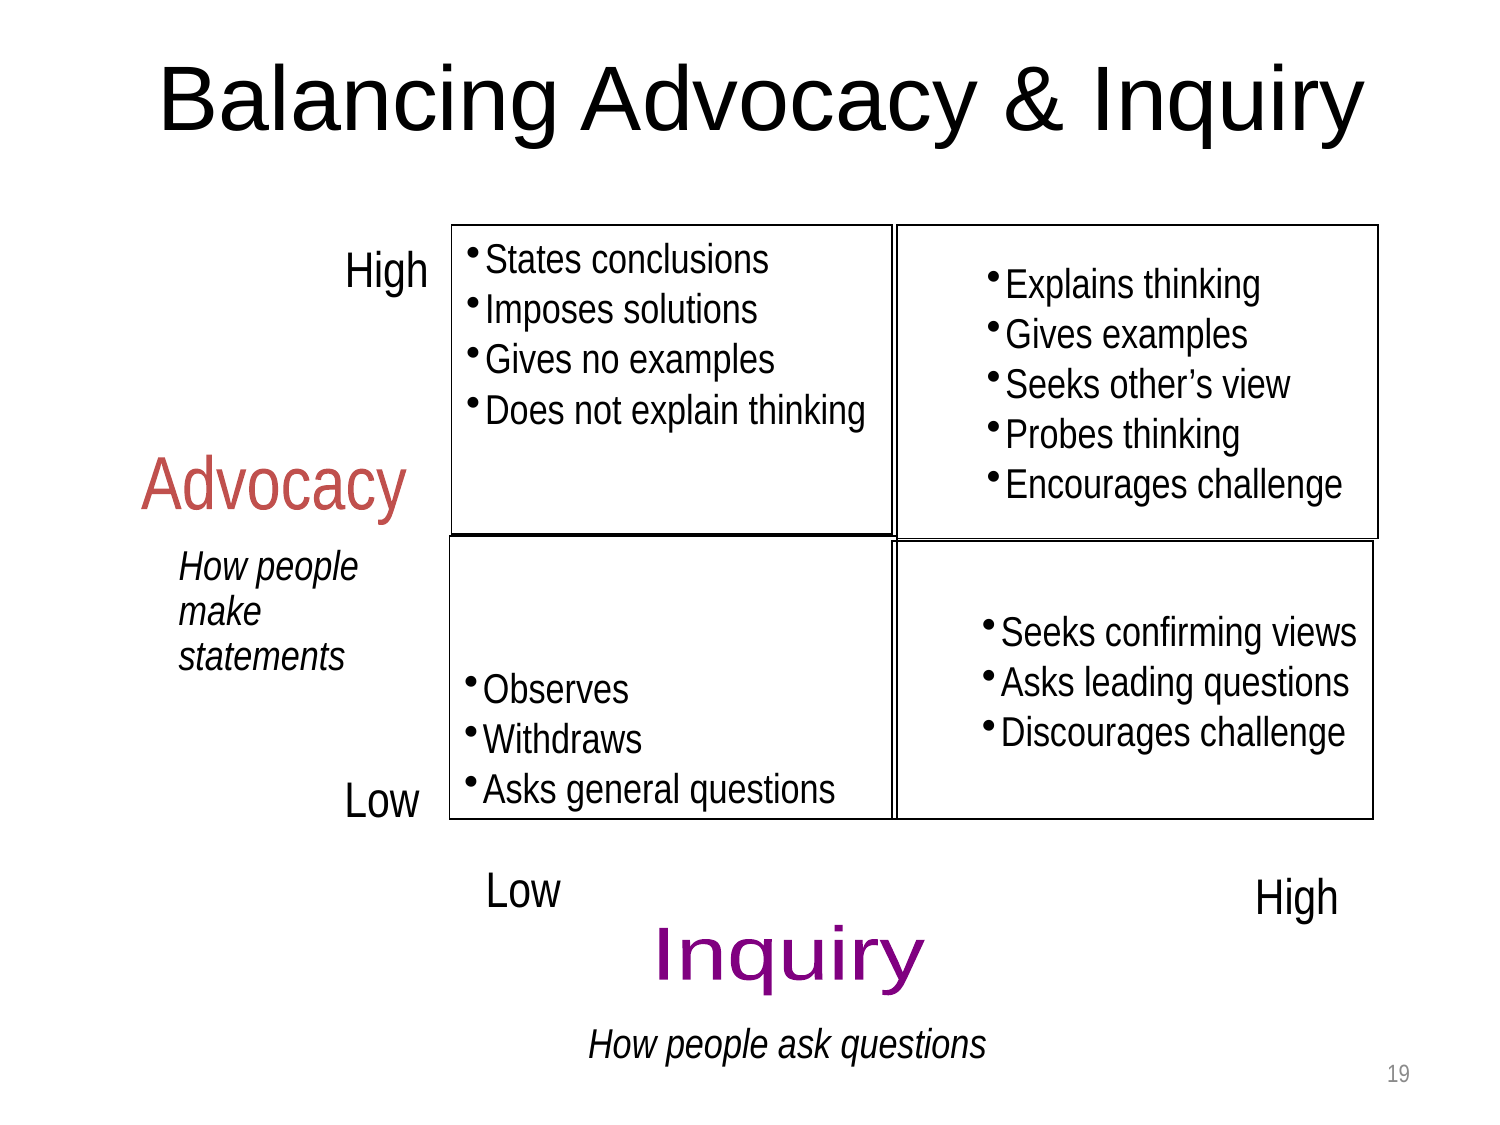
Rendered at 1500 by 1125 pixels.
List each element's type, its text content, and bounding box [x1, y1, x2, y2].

text_box How people make statements [163, 537, 377, 688]
text_box Low [470, 849, 621, 925]
text_box High [293, 229, 444, 305]
text_box Seeks confirming views Asks leading questions Discourages challenge [892, 541, 1374, 820]
text_box Explains thinking Gives examples Seeks other’s view Probes thinking Encourages challenge [896, 224, 1378, 539]
text_box Observes Withdraws Asks general questions [449, 536, 897, 819]
text_box High [1203, 857, 1354, 932]
text_box Low [284, 760, 434, 835]
slide_number 19 [1074, 1042, 1425, 1103]
title Balancing Advocacy & Inquiry [125, 0, 1400, 188]
text_box States conclusions Imposes solutions Gives no examples Does not explain thinking [451, 224, 893, 534]
text_box How people ask questions [524, 1014, 1050, 1075]
